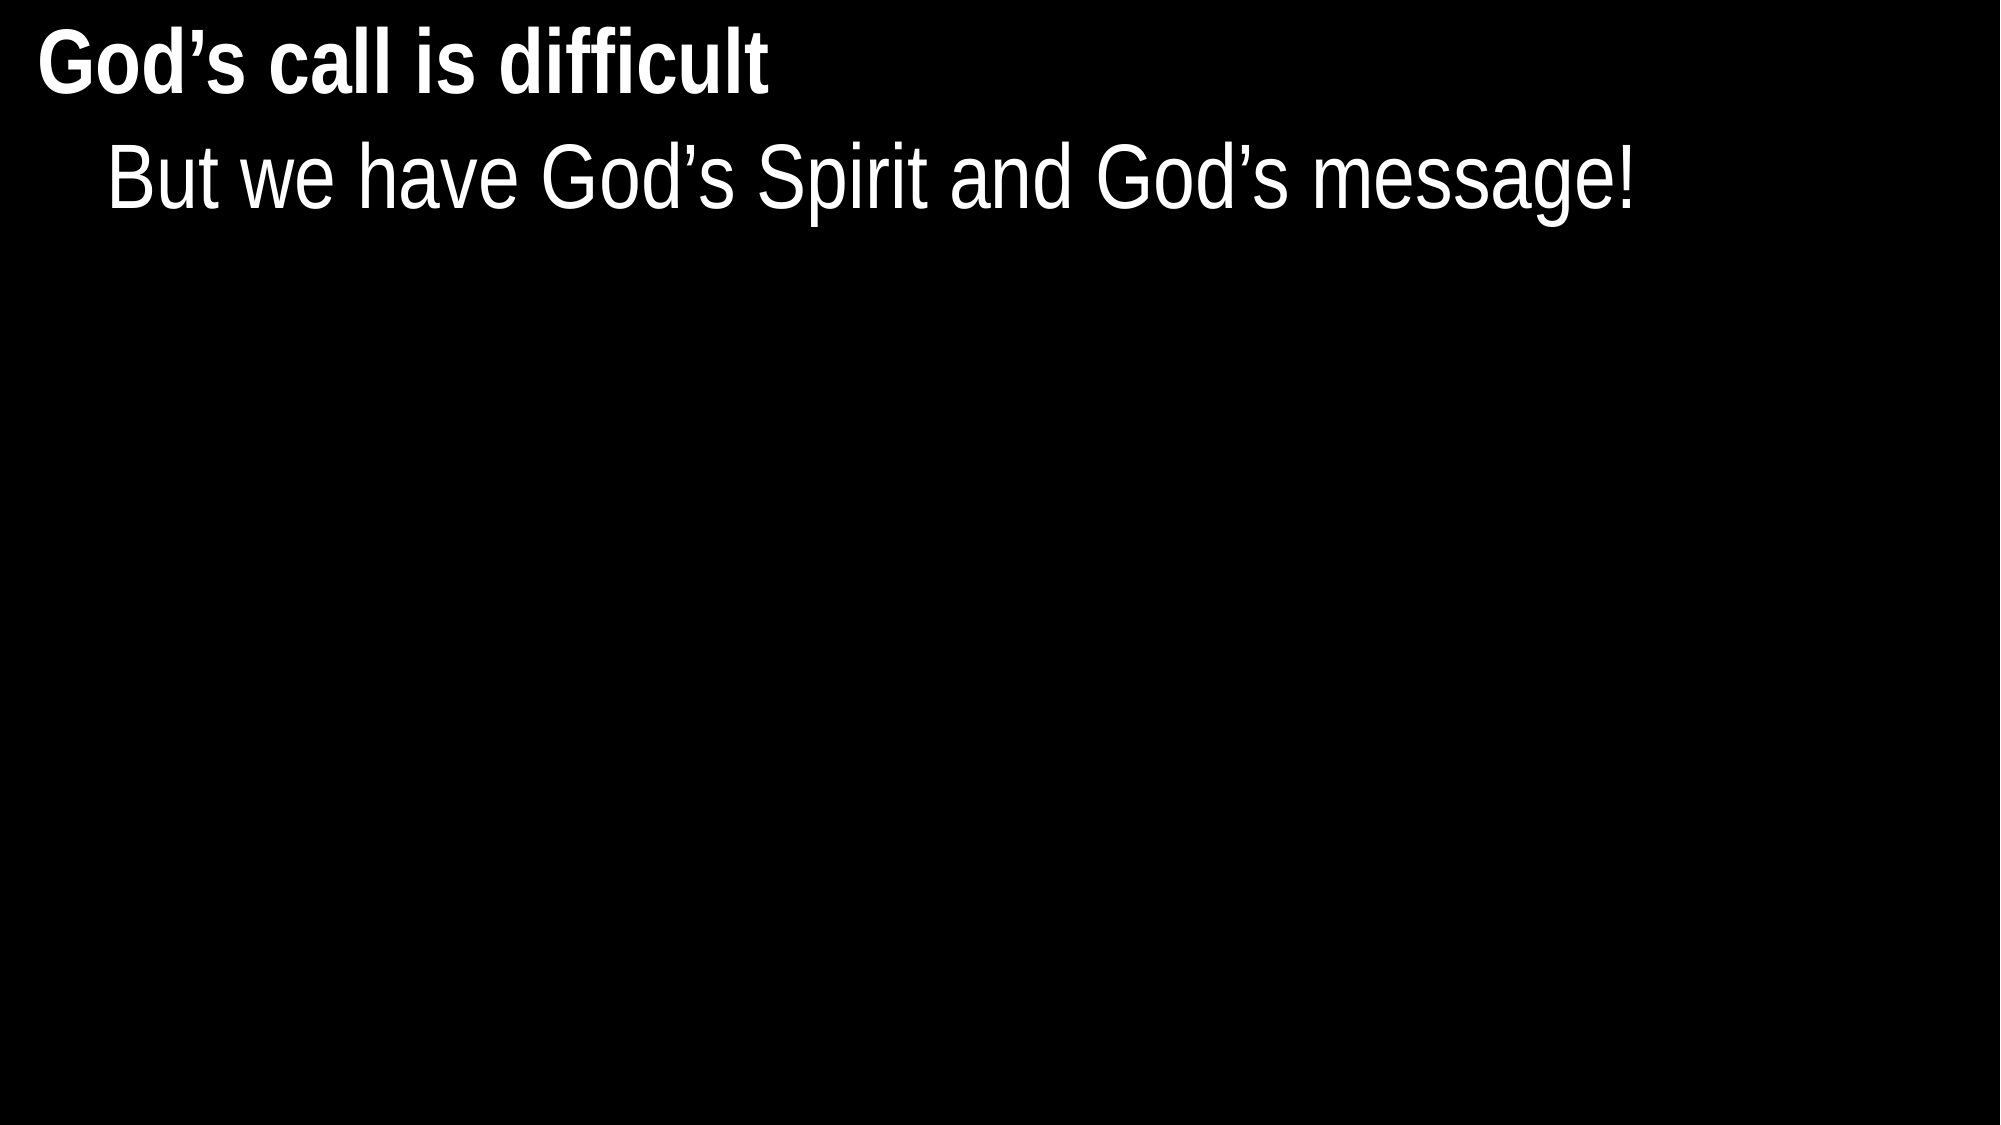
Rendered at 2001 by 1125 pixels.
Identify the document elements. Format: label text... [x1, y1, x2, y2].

text_box God’s call is difficult But we have God’s Spirit and God’s message! [16, 14, 1932, 994]
